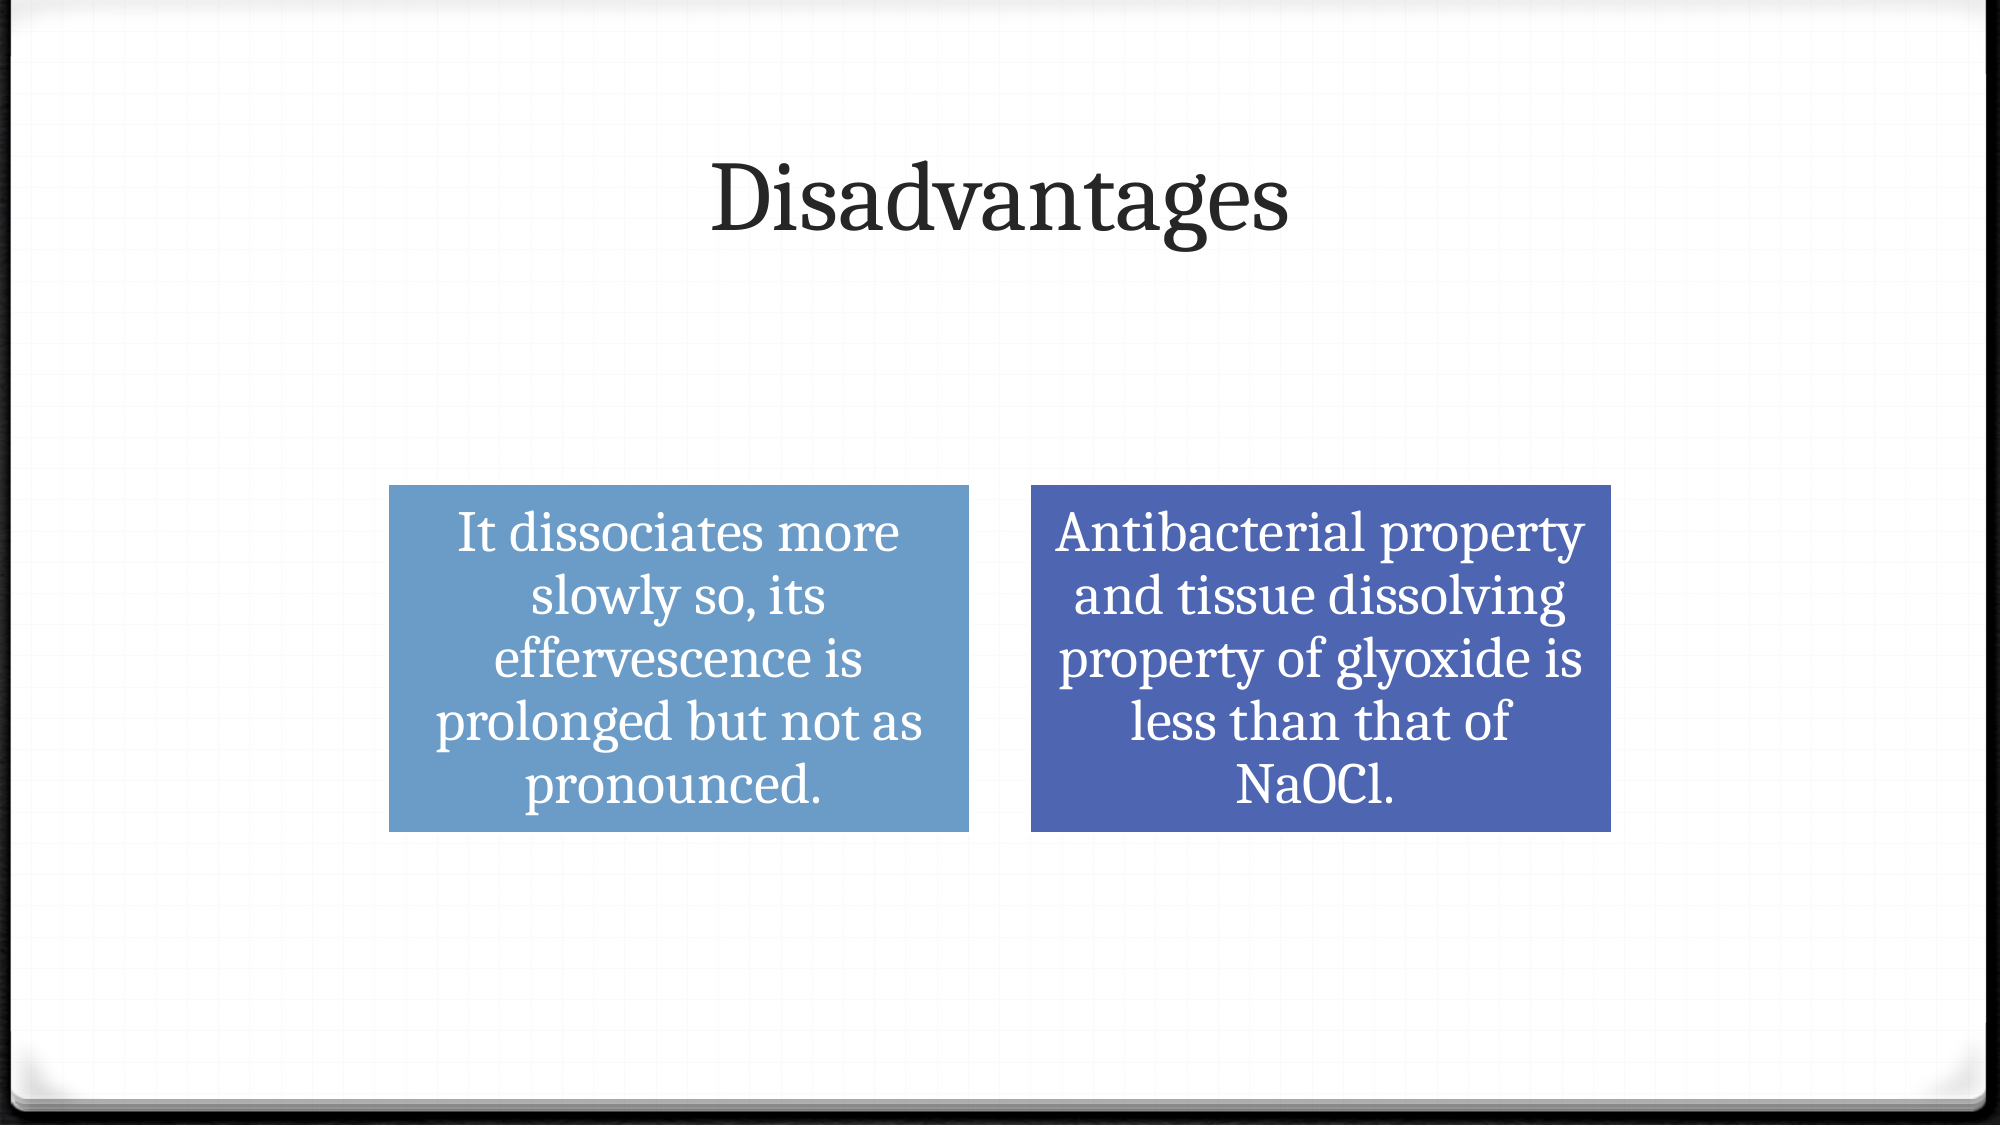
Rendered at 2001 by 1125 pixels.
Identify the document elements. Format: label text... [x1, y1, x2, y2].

picture [0, 0, 2000, 1125]
title Disadvantages [120, 71, 1880, 309]
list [387, 334, 1613, 983]
